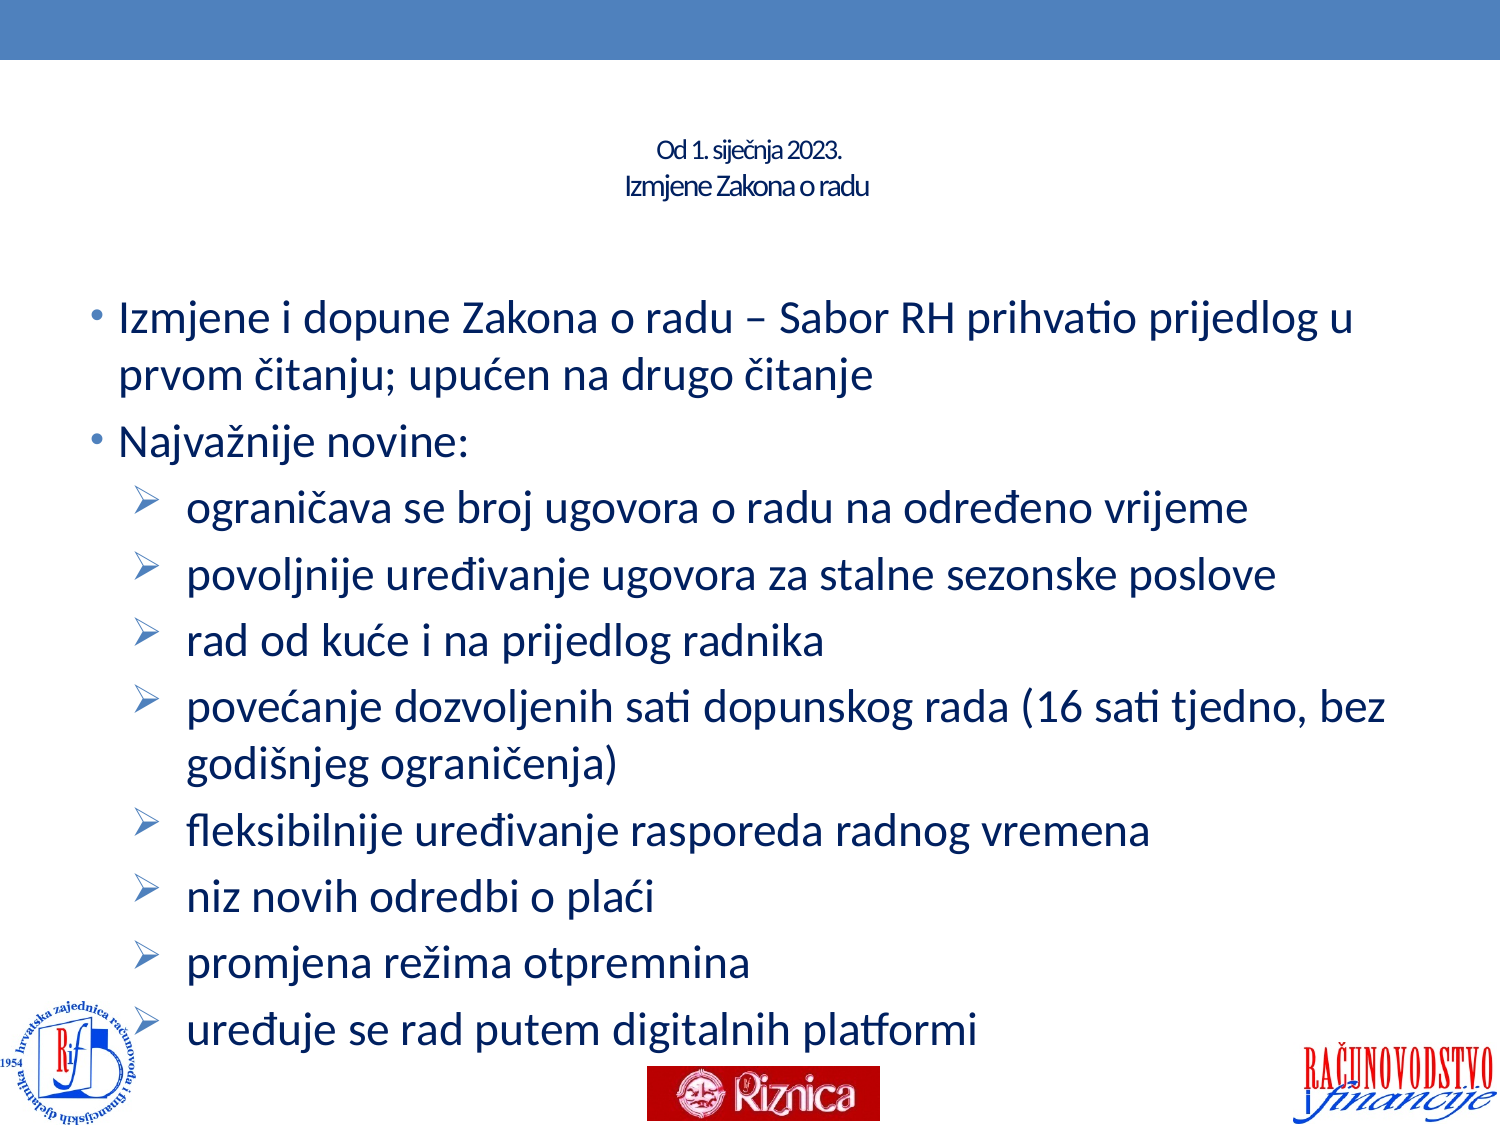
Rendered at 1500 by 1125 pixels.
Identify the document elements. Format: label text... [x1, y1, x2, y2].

list Izmjene i dopune Zakona o radu – Sabor RH prihvatio prijedlog u prvom čitanju; upućen na drugo čitanje Najvažnije novine: ograničava se broj ugovora o radu na određeno vrijeme povoljnije uređivanje ugovora za stalne sezonske poslove rad od kuće i na prijedlog radnika povećanje dozvoljenih sati dopunskog rada (16 sati tjedno, bez godišnjeg ograničenja) fleksibilnije uređivanje rasporeda radnog vremena niz novih odredbi o plaći promjena režima otpremnina uređuje se rad putem digitalnih platformi [75, 278, 1425, 1063]
picture [1293, 1042, 1497, 1124]
picture [0, 1001, 136, 1125]
picture [647, 1066, 880, 1121]
title Od 1. siječnja 2023. Izmjene Zakona o radu [75, 87, 1425, 250]
